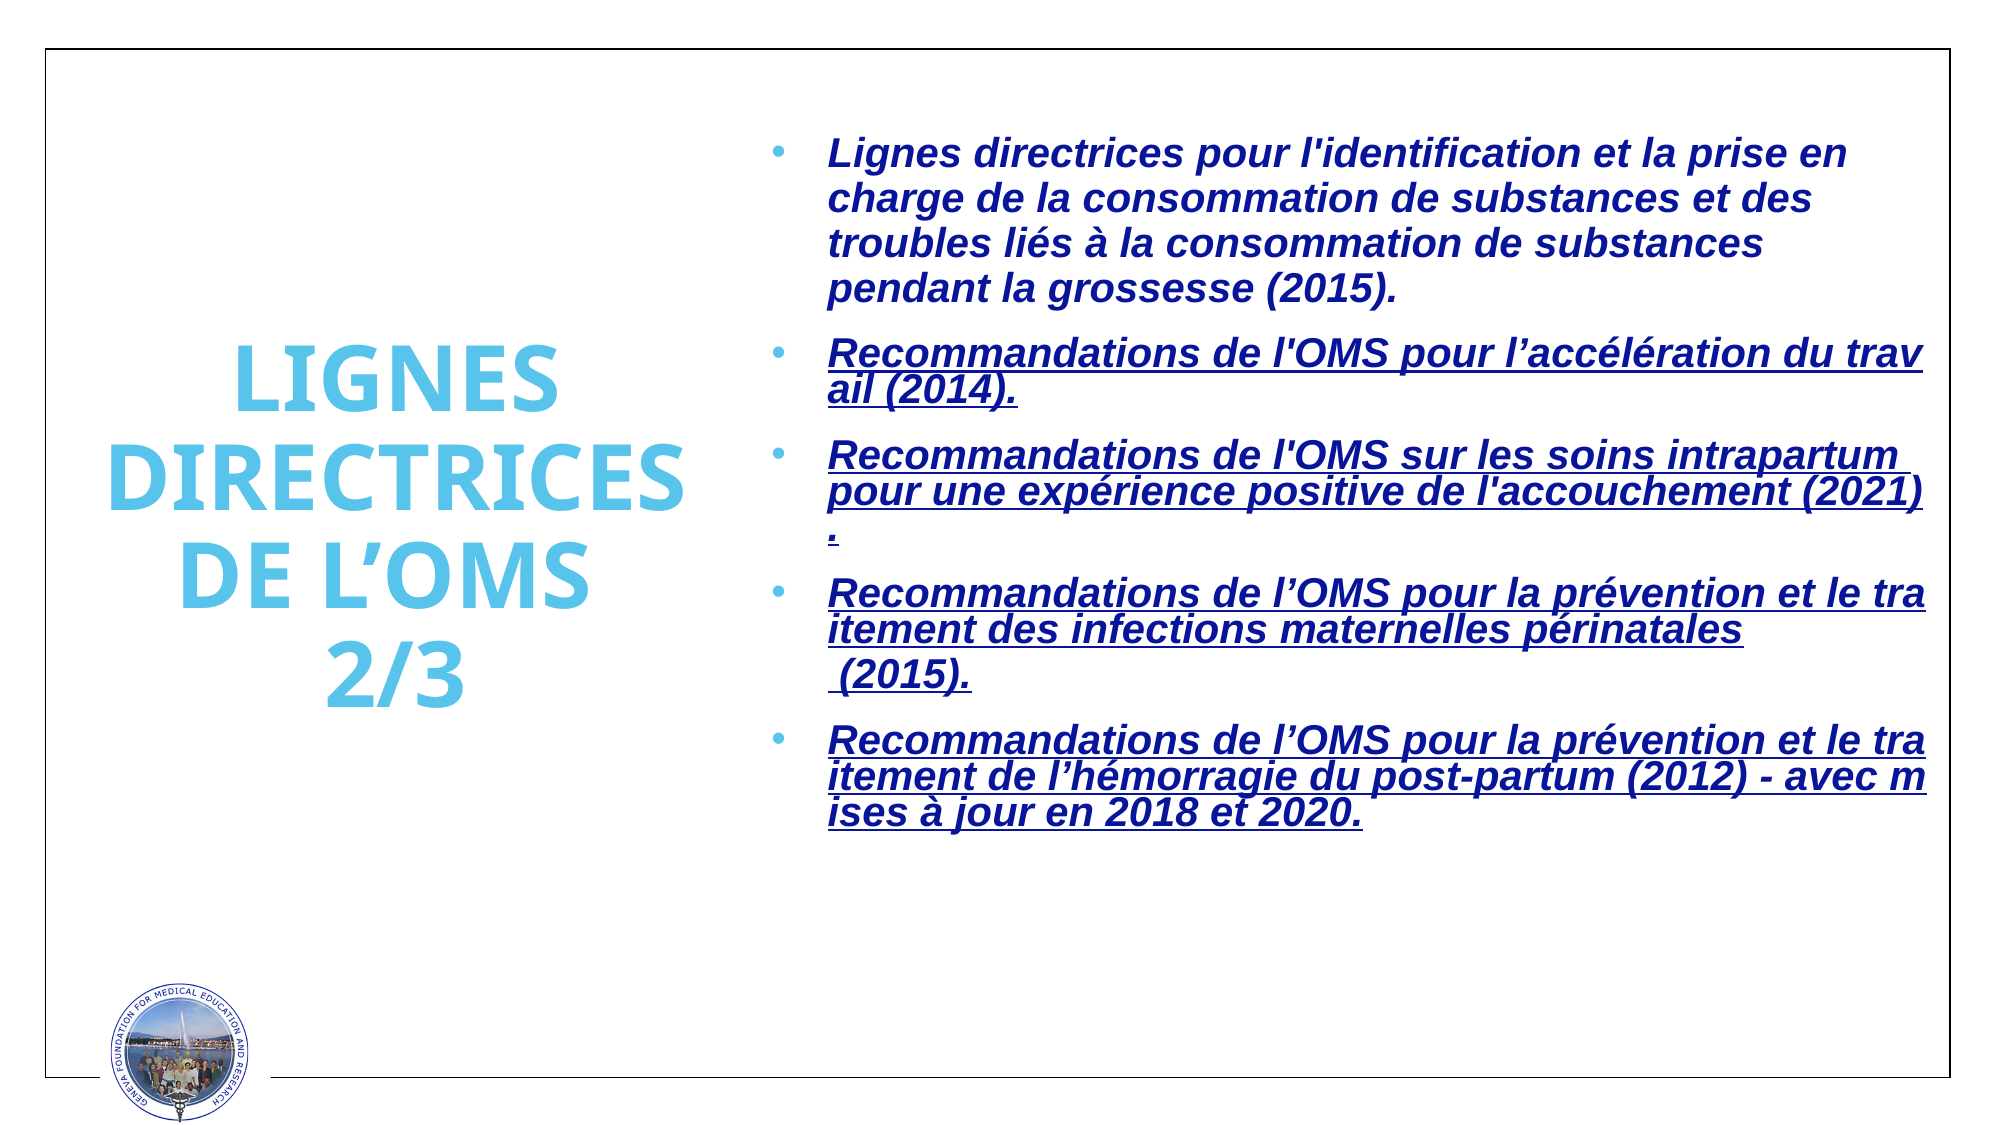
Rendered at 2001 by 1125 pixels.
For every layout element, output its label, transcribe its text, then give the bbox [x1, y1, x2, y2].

title LIGNES DIRECTRICES DE L’OMS 2/3 [33, 324, 756, 624]
picture [109, 982, 250, 1125]
list Lignes directrices pour l'identification et la prise en charge de la consommation de substances et des troubles liés à la consommation de substances pendant la grossesse (2015). Recommandations de l'OMS pour l’accélération du travail (2014). Recommandations de l'OMS sur les soins intrapartum pour une expérience positive de l'accouchement (2021). Recommandations de l’OMS pour la prévention et le traitement des infections maternelles périnatales (2015). Recommandations de l’OMS pour la prévention et le traitement de l’hémorragie du post-partum (2012) - avec mises à jour en 2018 et 2020. [756, 123, 1942, 998]
